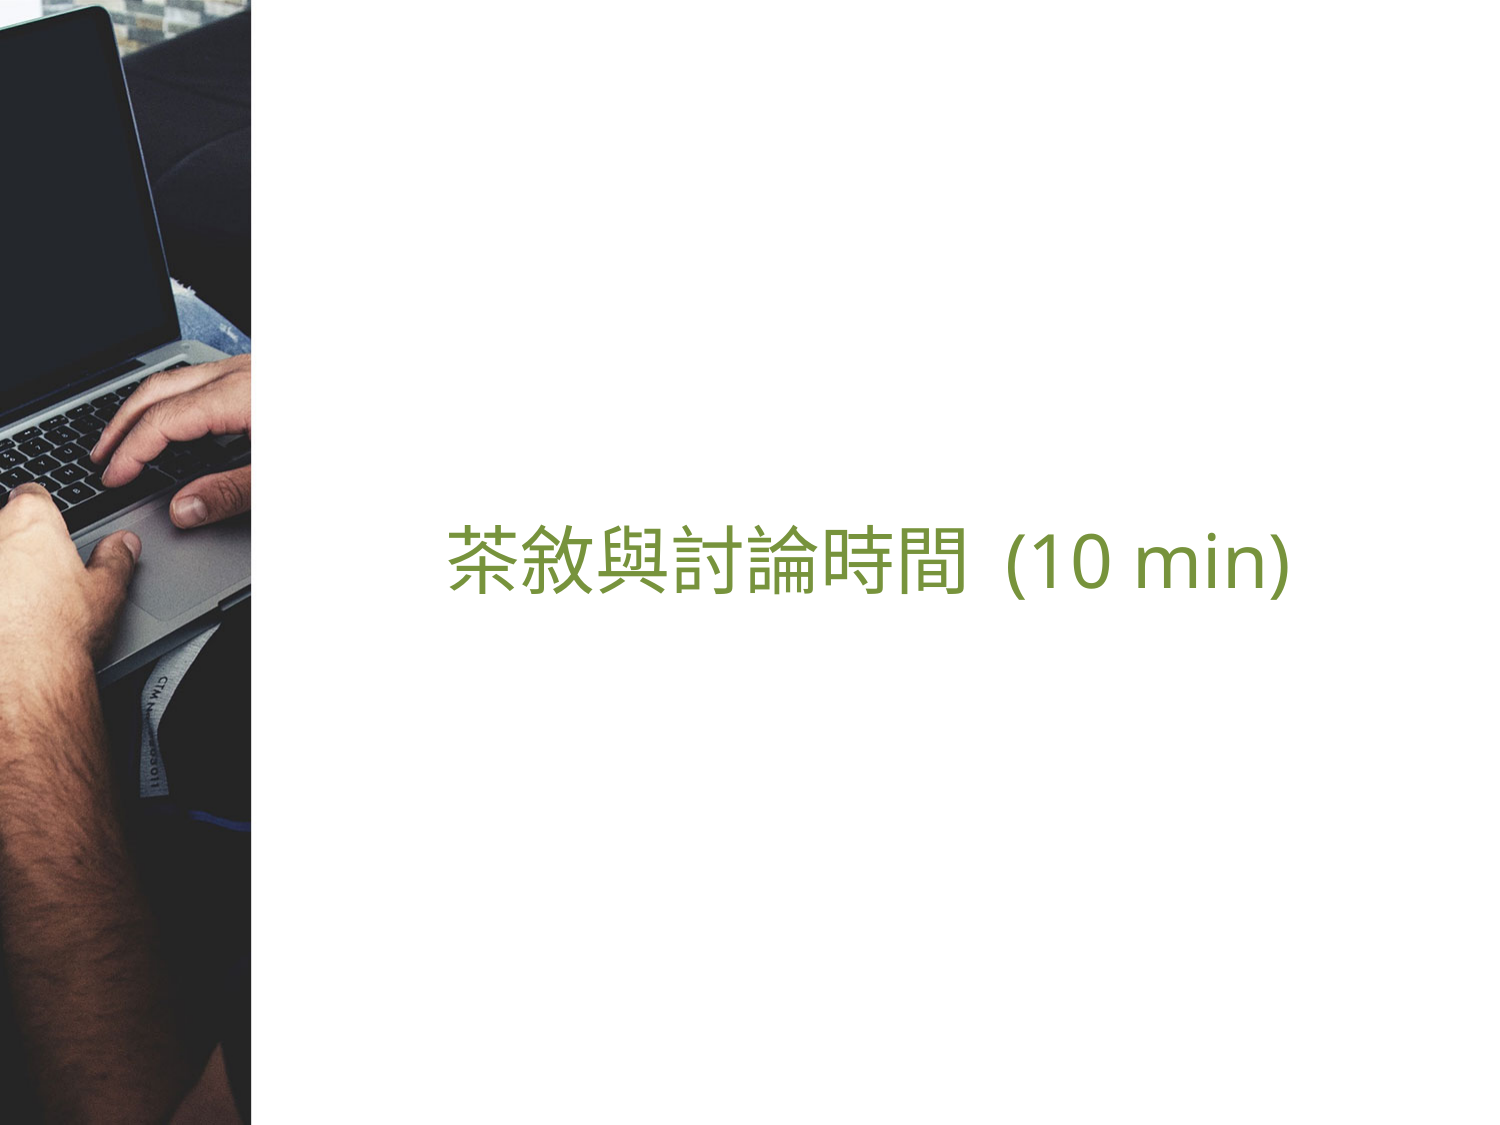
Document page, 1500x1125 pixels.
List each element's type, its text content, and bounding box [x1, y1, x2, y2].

picture [0, 0, 1500, 1125]
list 茶敘與討論時間 (10 min) [277, 479, 1459, 639]
